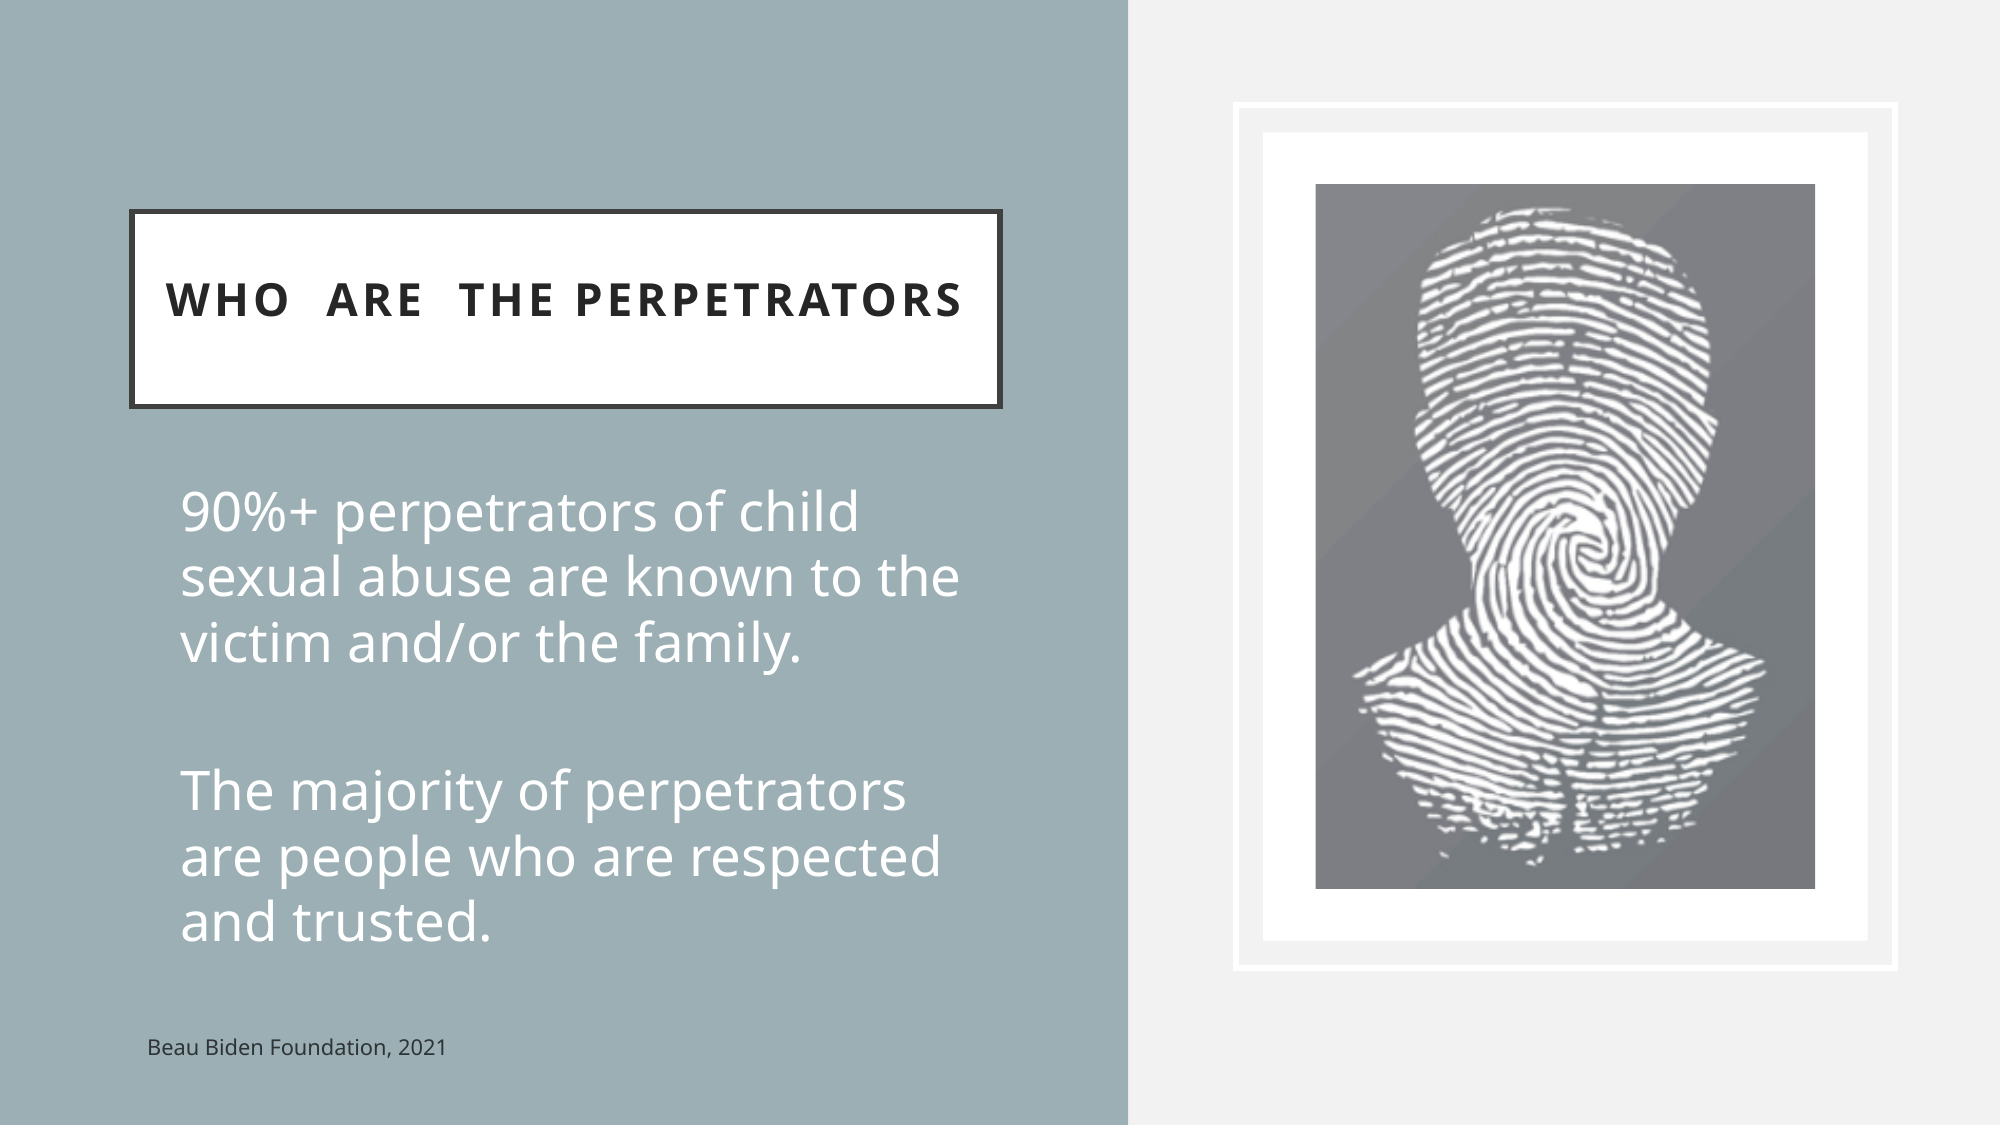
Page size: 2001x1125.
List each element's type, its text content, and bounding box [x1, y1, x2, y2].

text_box [1235, 104, 1896, 969]
list 90%+ perpetrators of child sexual abuse are known to the victim and/or the family. The majority of perpetrators are people who are respected and trusted. [131, 468, 1000, 969]
footer Beau Biden Foundation, 2021 [131, 1021, 899, 1073]
title Who are the Perpetrators [129, 209, 1003, 409]
picture [1315, 184, 1816, 889]
text_box [1262, 131, 1869, 942]
text_box [0, 0, 1129, 1125]
